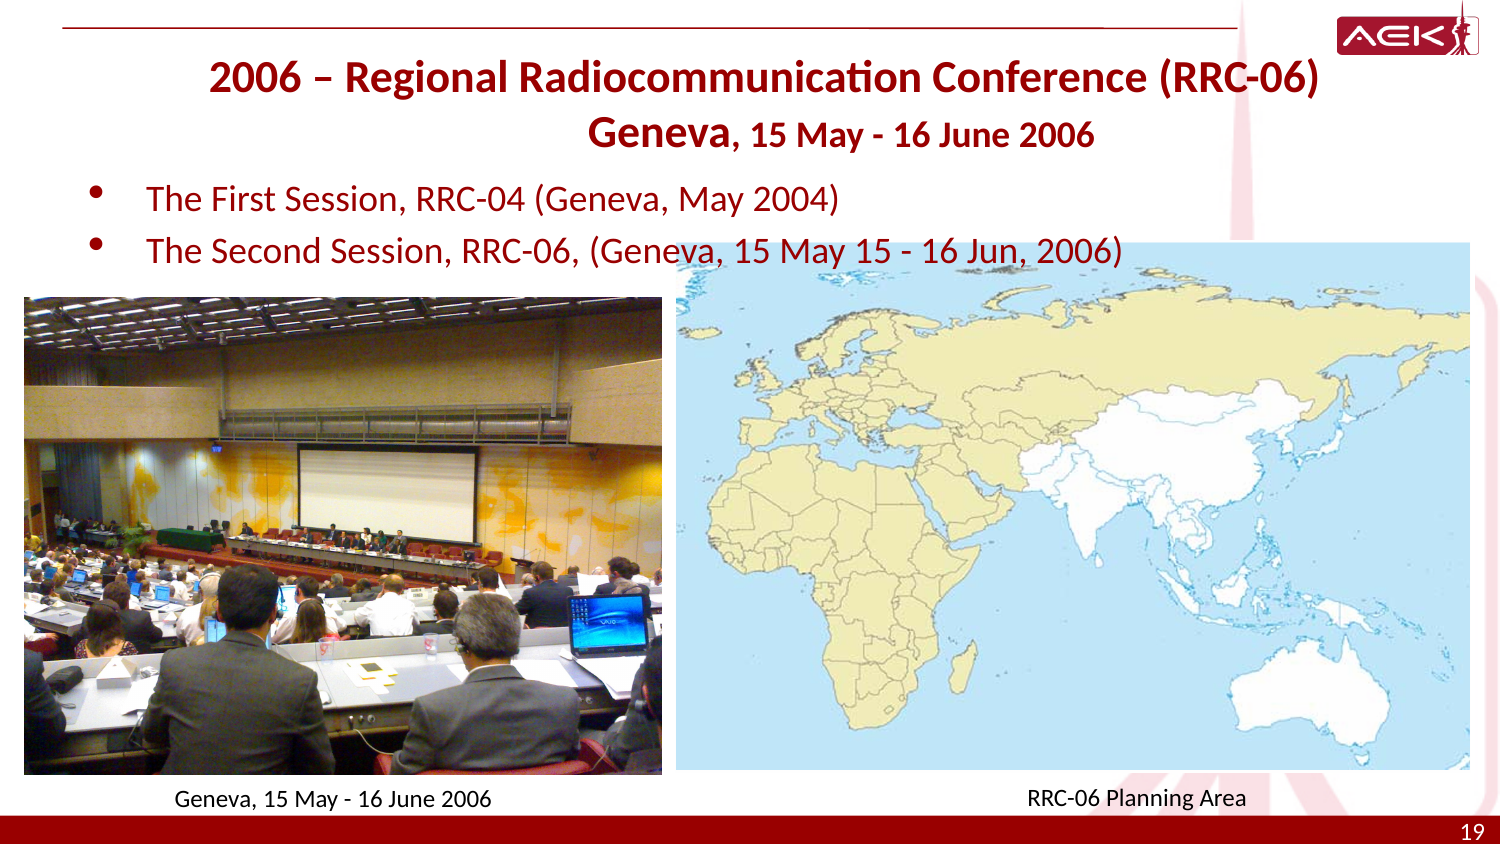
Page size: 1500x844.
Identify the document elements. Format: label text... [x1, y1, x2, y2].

picture [24, 297, 662, 776]
text_box Geneva, 15 May - 16 June 2006 [150, 783, 638, 823]
text_box 2006 – Regional Radiocommunication Conference (RRC-06) Geneva, 15 May - 16 June 2006 [99, 31, 1450, 172]
slide_number 19 [1149, 808, 1500, 844]
text_box The First Session, RRC-04 (Geneva, May 2004) The Second Session, RRC-06, (Geneva, 15 May 15 - 16 Jun, 2006) [74, 160, 1357, 279]
text_box RRC-06 Planning Area [1012, 781, 1263, 819]
picture [674, 0, 1500, 808]
